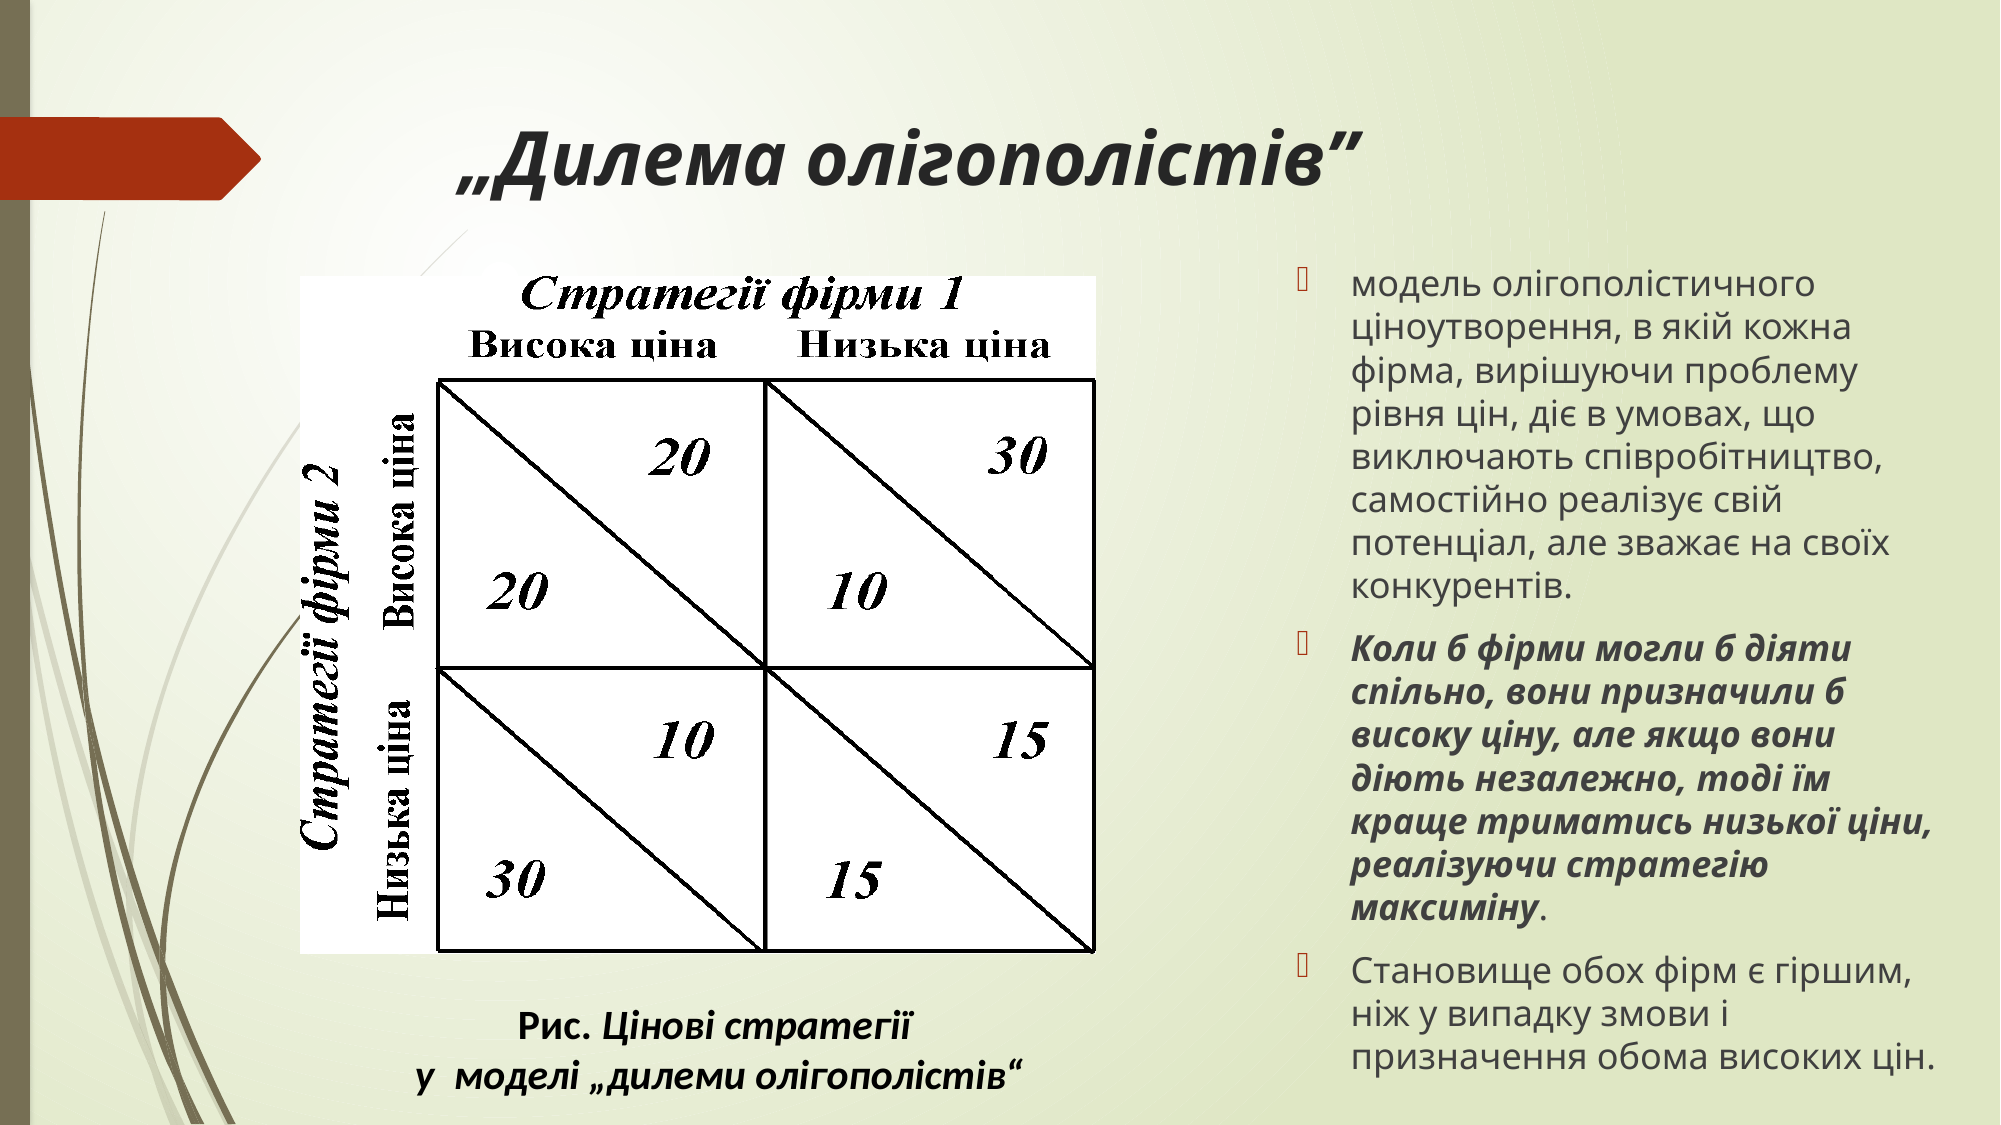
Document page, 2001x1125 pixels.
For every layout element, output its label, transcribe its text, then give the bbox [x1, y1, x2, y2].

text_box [299, 276, 1106, 1125]
title „Дилема олігополістів” [425, 102, 1888, 313]
list модель олігополістичного ціноутворення, в якій кожна фірма, вирішуючи проблему рівня цін, діє в умовах, що виключають співробітництво, самостійно реалізує свій потенціал, але зважає на своїх конкурентів. Коли б фірми могли б діяти спільно, вони призначили б високу ціну, але якщо вони діють незалежно, тоді їм краще триматись низької ціни, реалізуючи стратегію максиміну. Становище обох фірм є гіршим, ніж у випадку змови і призначення обома високих цін. [1281, 253, 1959, 1095]
